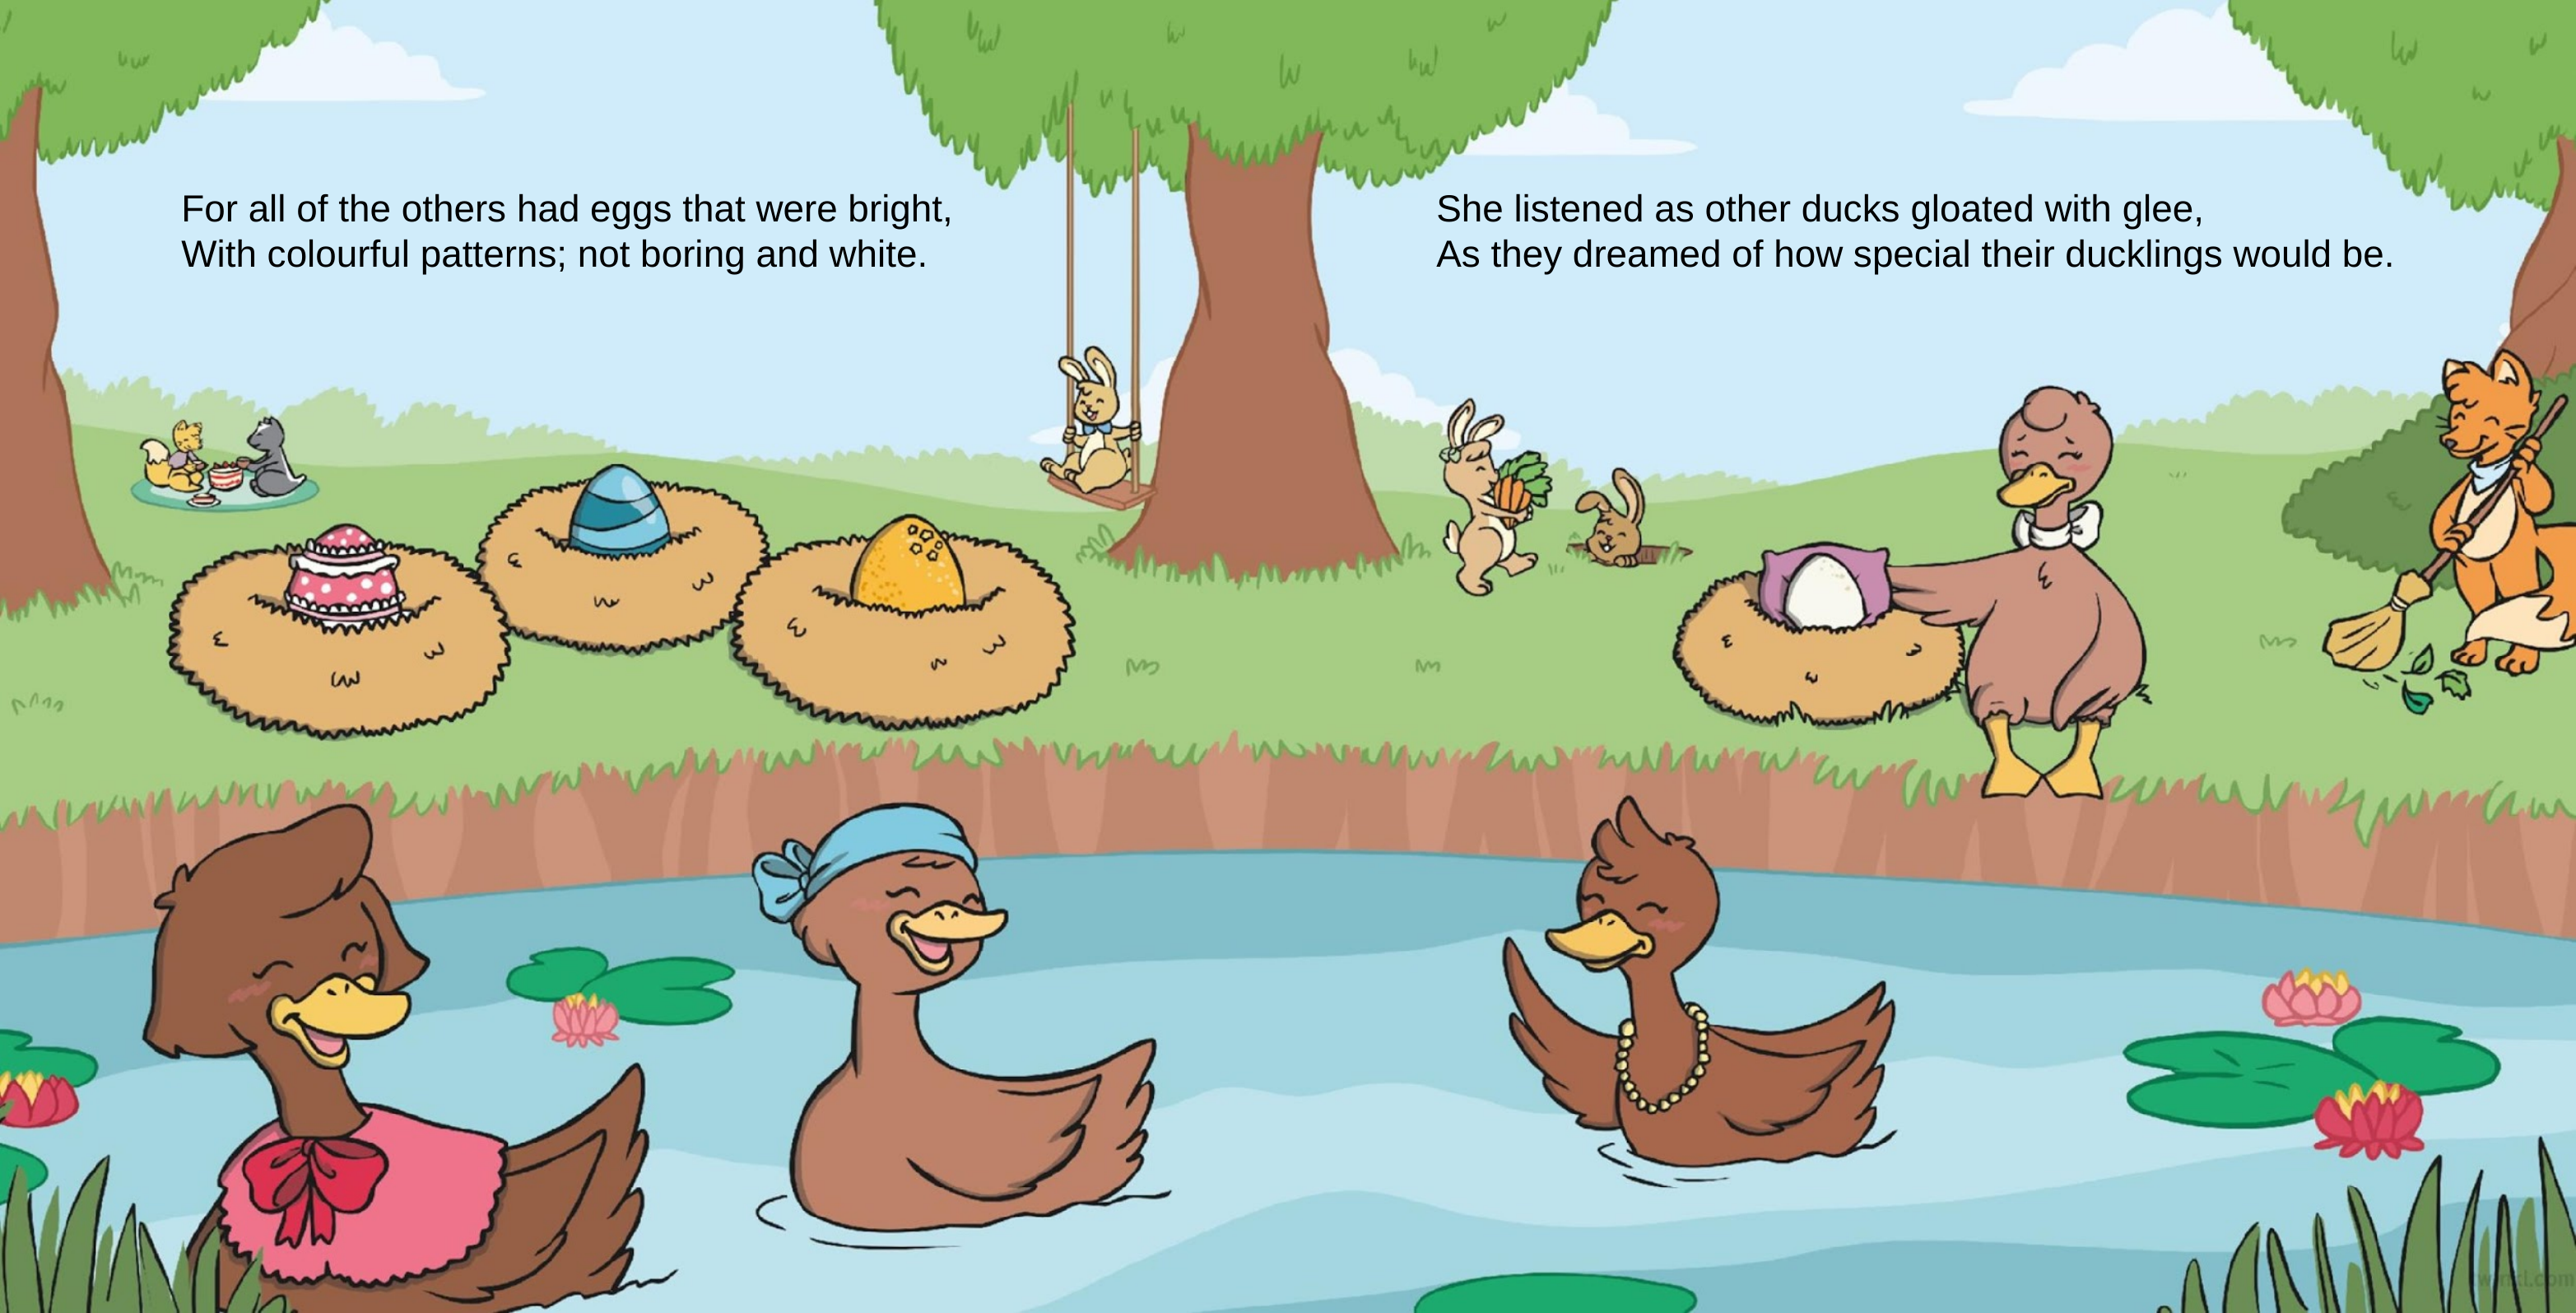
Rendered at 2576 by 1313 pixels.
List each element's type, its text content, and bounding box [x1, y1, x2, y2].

text_box She listened as other ducks gloated with glee, As they dreamed of how special their ducklings would be. [1436, 170, 2457, 290]
picture [0, 0, 2576, 1313]
text_box For all of the others had eggs that were bright, With colourful patterns; not boring and white. [181, 170, 1064, 290]
